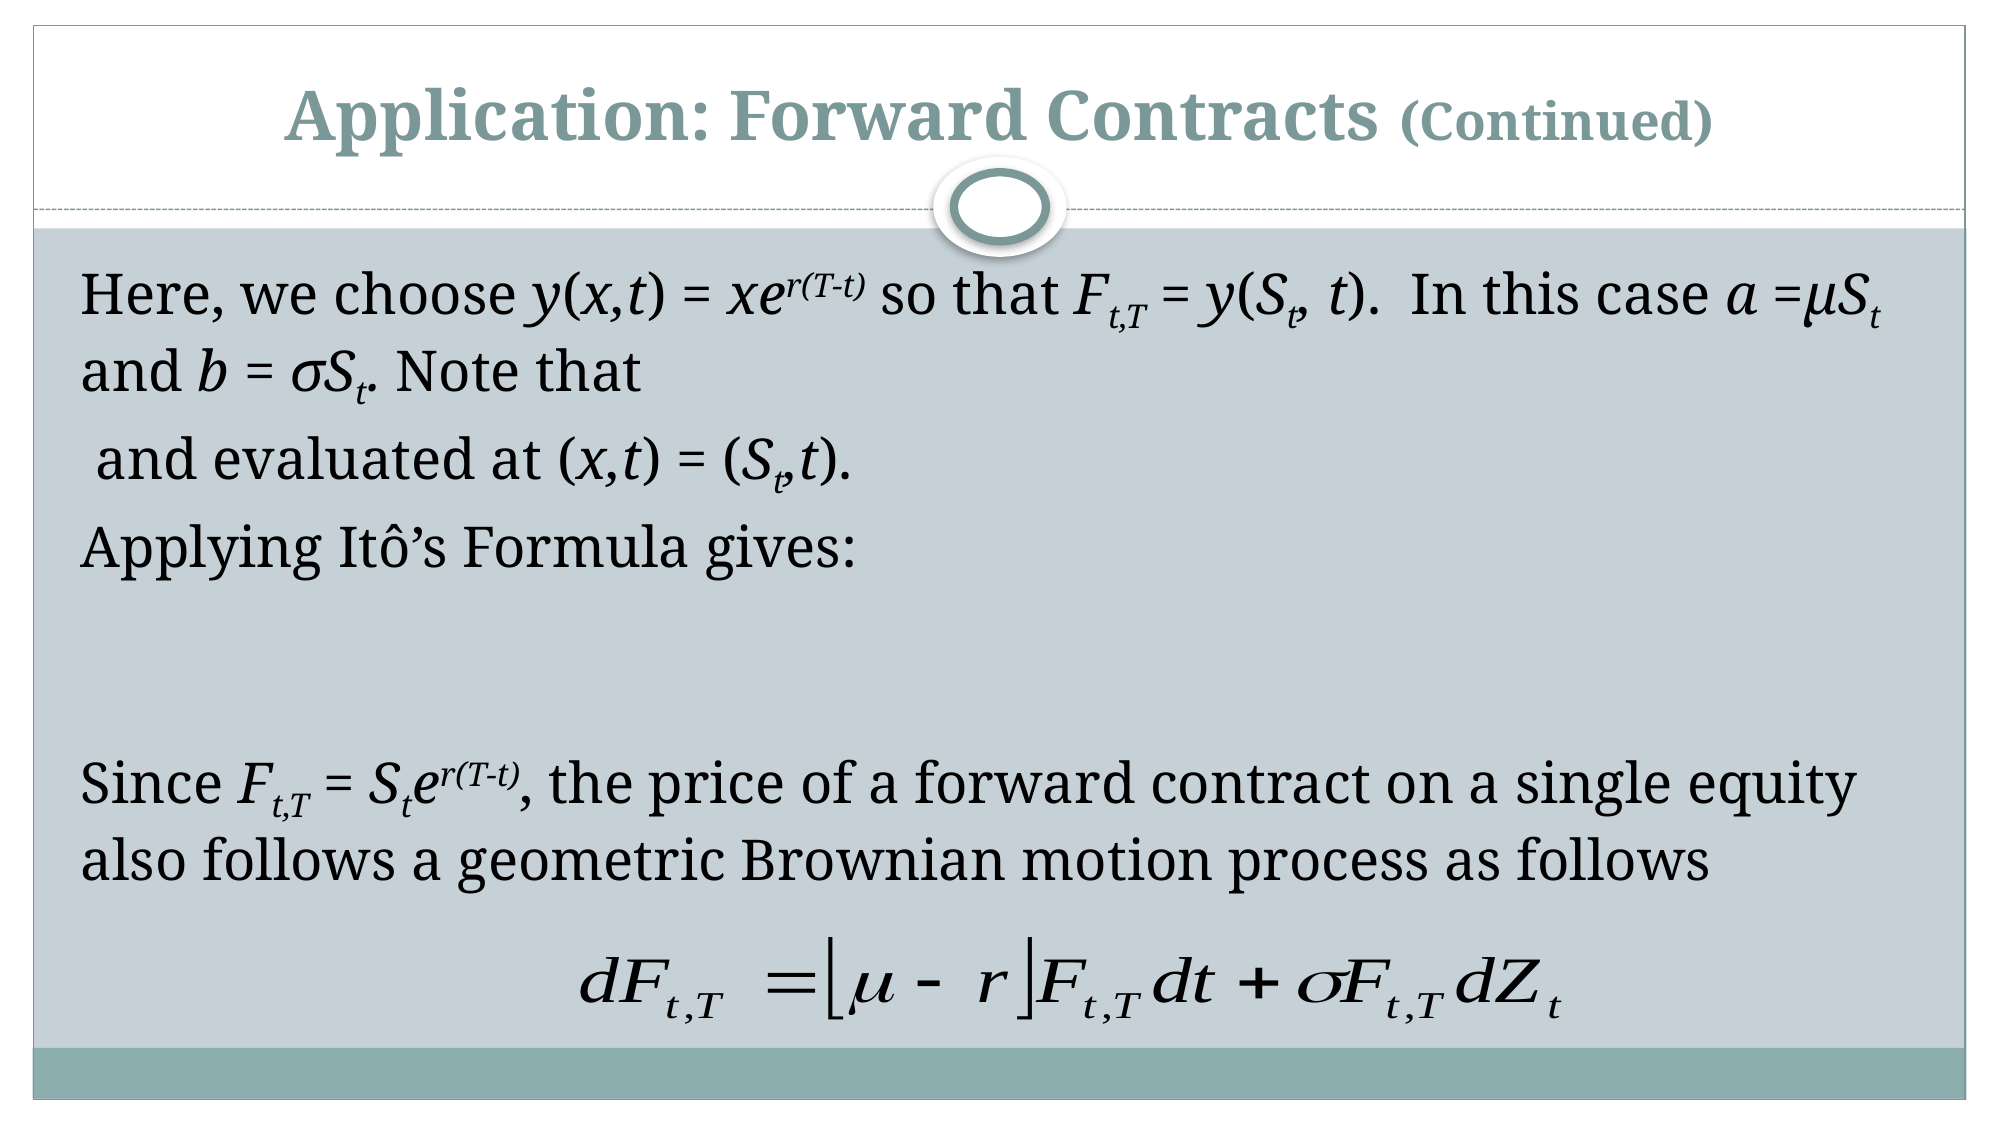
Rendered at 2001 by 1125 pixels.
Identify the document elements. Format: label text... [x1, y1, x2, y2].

title Application: Forward Contracts (Continued) [66, 37, 1933, 162]
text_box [565, 937, 1581, 1041]
